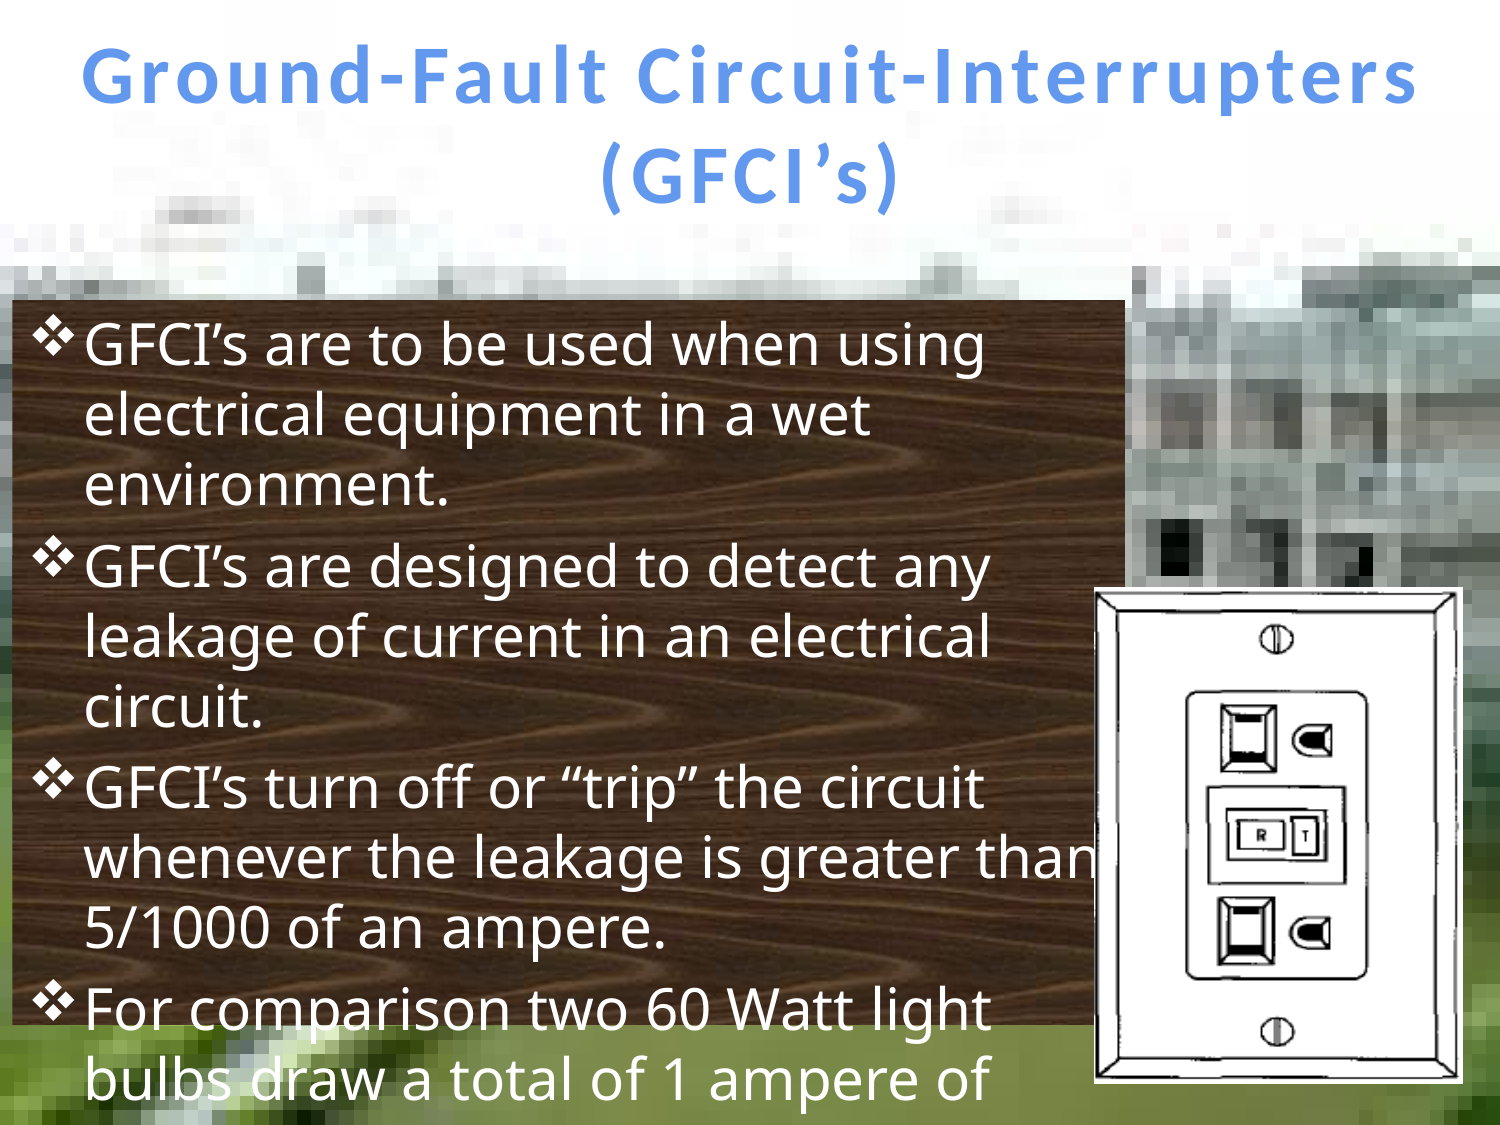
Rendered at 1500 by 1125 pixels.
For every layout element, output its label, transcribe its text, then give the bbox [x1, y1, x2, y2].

text_box Ground-Fault Circuit-Interrupters (GFCI’s) [66, 12, 1434, 228]
picture [0, 0, 1500, 1125]
text_box GFCI’s are to be used when using electrical equipment in a wet environment. GFCI’s are designed to detect any leakage of current in an electrical circuit. GFCI’s turn off or “trip” the circuit whenever the leakage is greater than 5/1000 of an ampere. For comparison two 60 Watt light bulbs draw a total of 1 ampere of current. [12, 299, 1125, 1025]
text_box [124, 228, 1426, 313]
